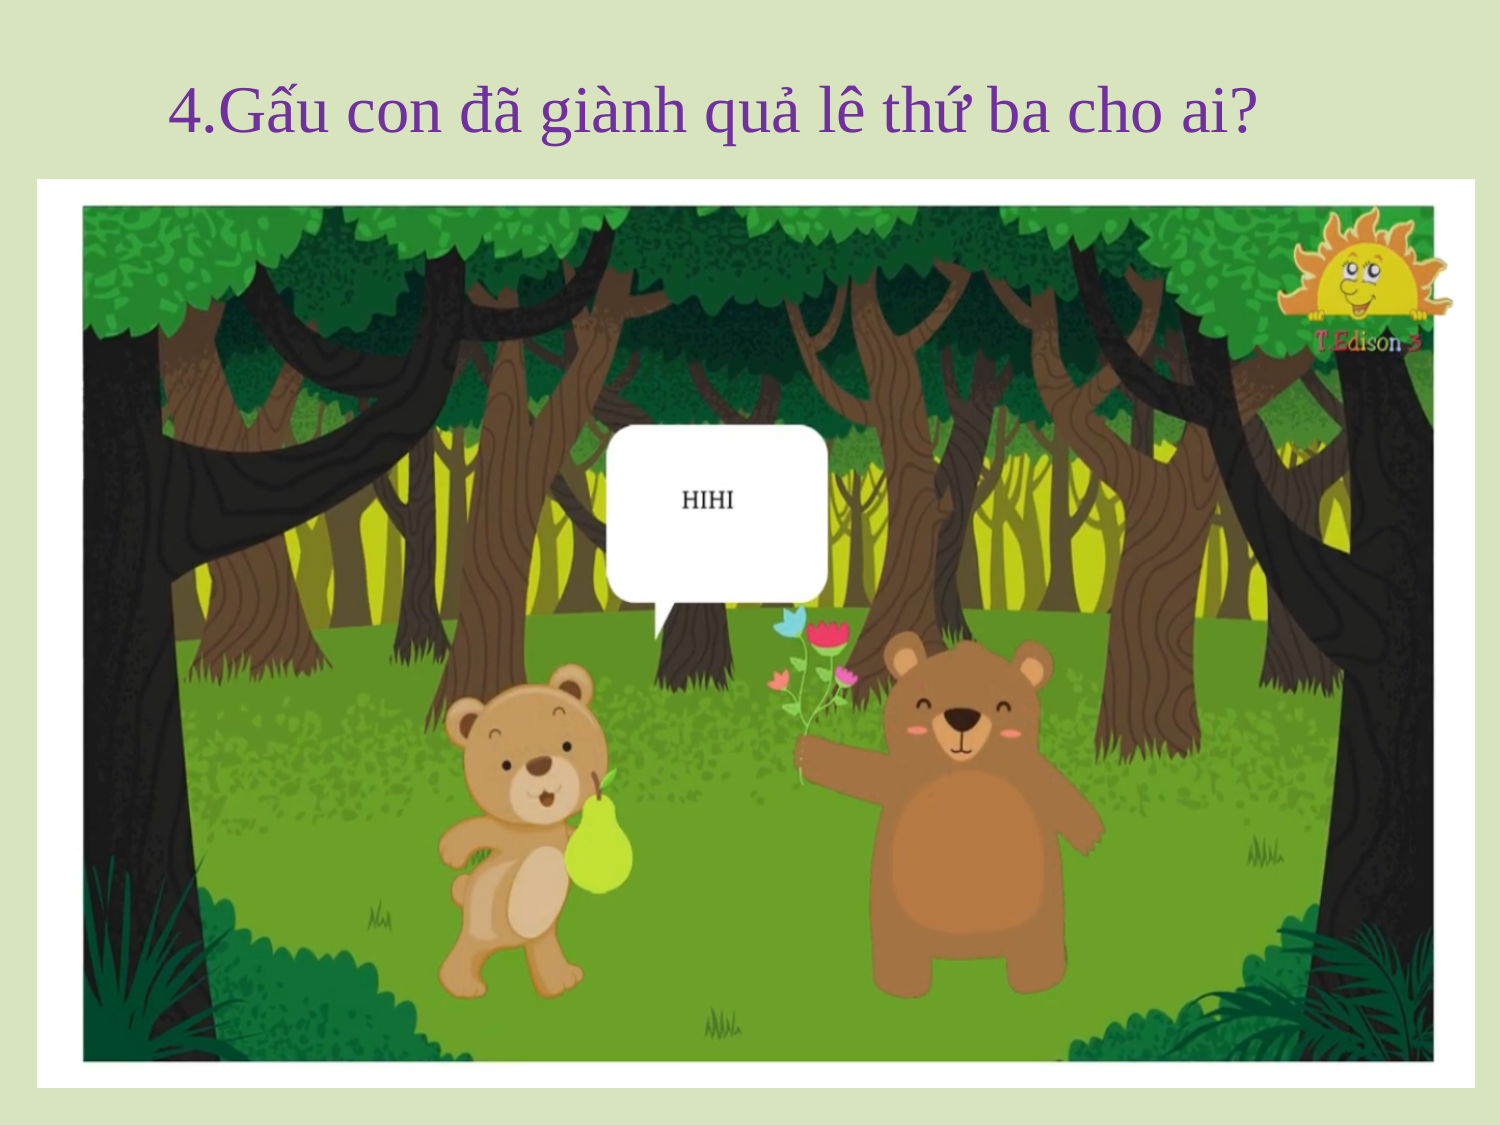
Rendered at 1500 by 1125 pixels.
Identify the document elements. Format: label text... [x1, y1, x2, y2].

picture [37, 179, 1476, 1088]
text_box 4.Gấu con đã giành quả lê thứ ba cho ai? [153, 46, 1276, 153]
